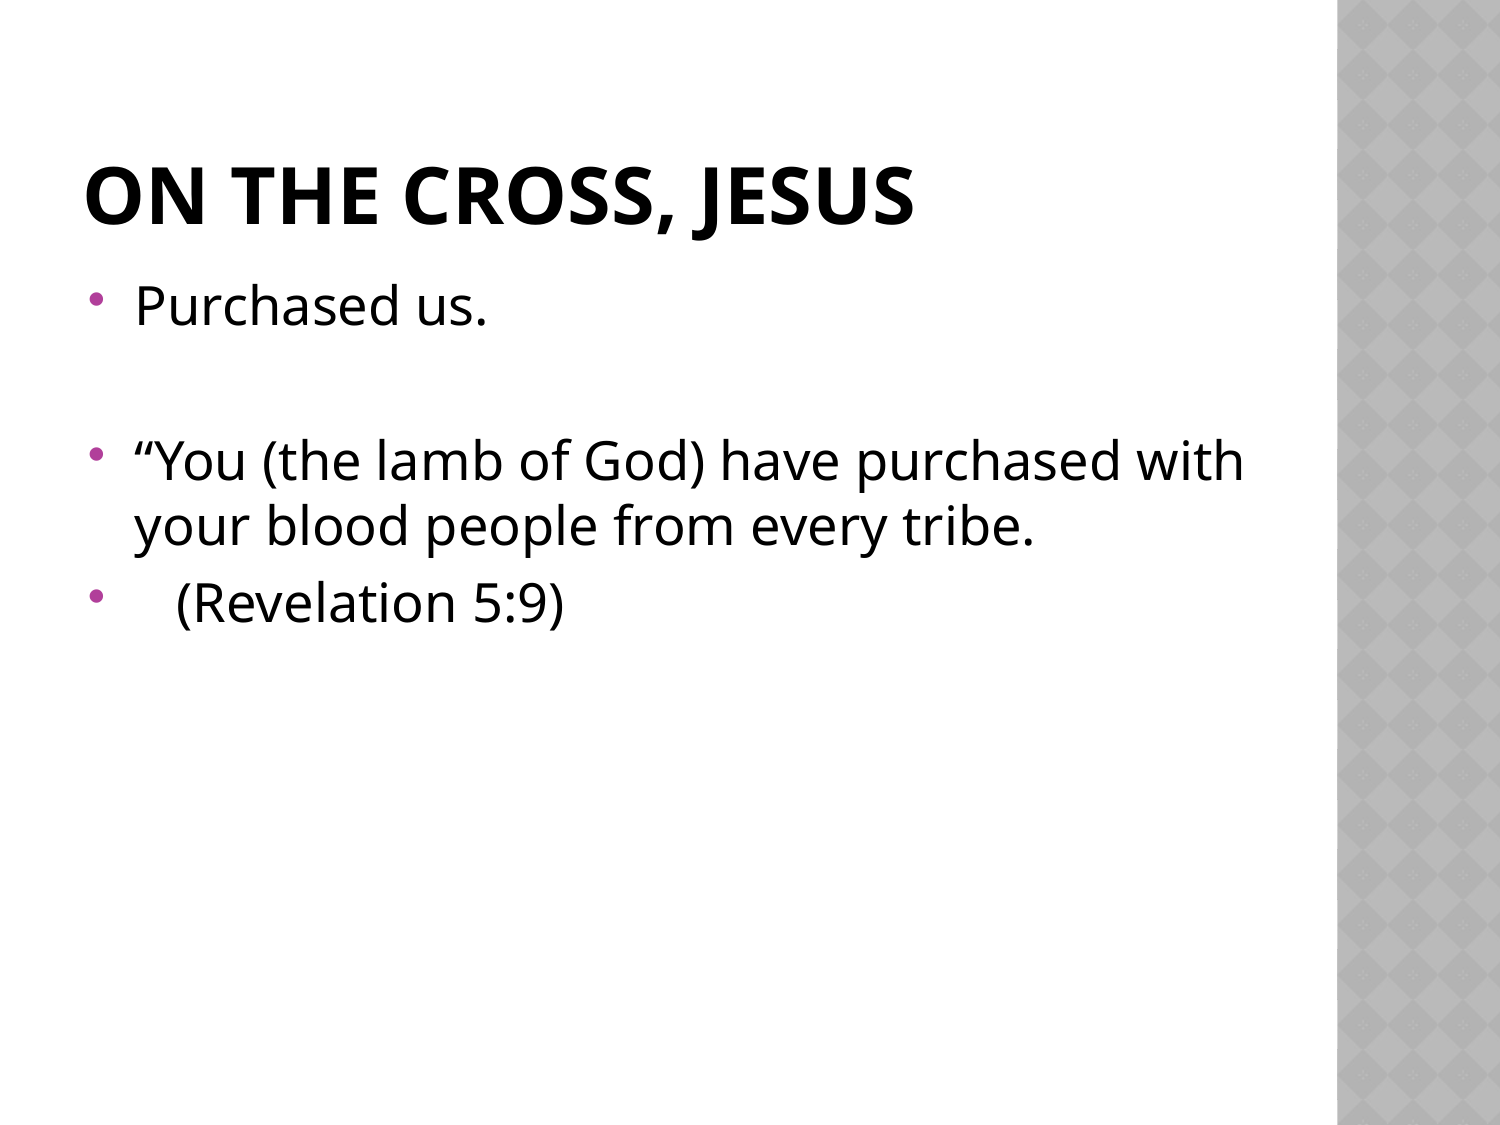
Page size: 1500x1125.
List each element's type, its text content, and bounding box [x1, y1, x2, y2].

title On the cross, jesus [75, 52, 1263, 240]
list Purchased us. “You (the lamb of God) have purchased with your blood people from every tribe. (Revelation 5:9) [75, 264, 1263, 1059]
